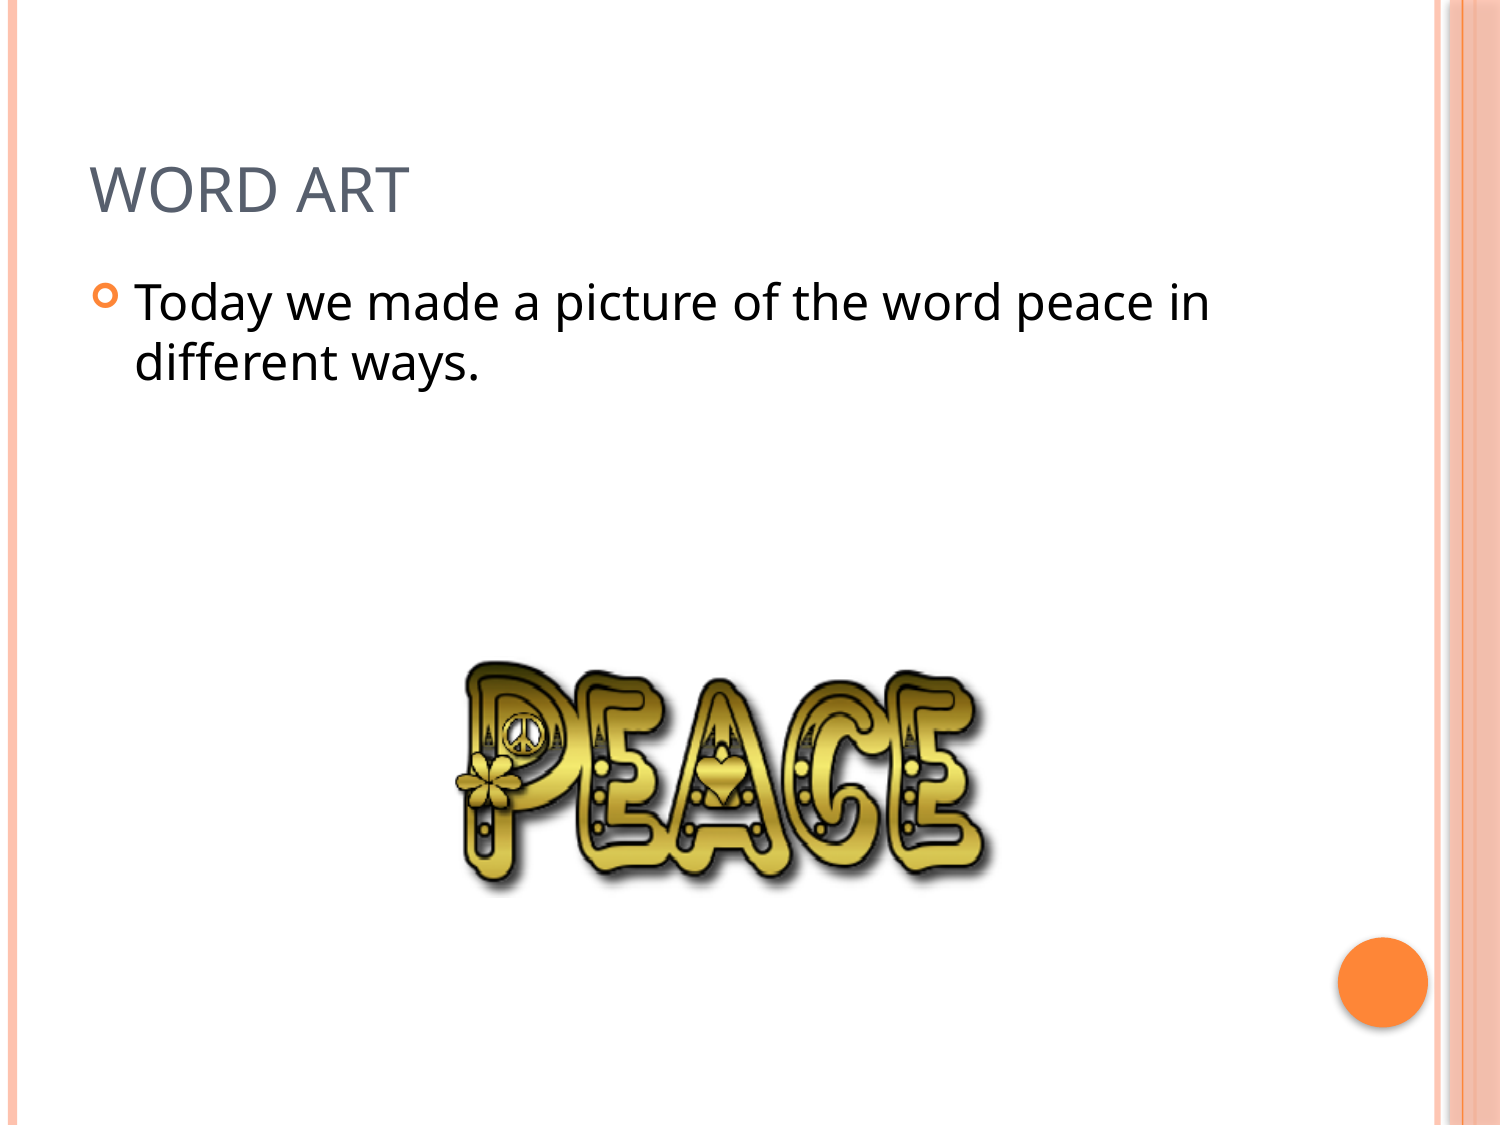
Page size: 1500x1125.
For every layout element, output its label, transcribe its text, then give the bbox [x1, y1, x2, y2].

title Word art [75, 45, 1300, 233]
picture [454, 656, 1002, 899]
list Today we made a picture of the word peace in different ways. [75, 262, 1300, 1062]
